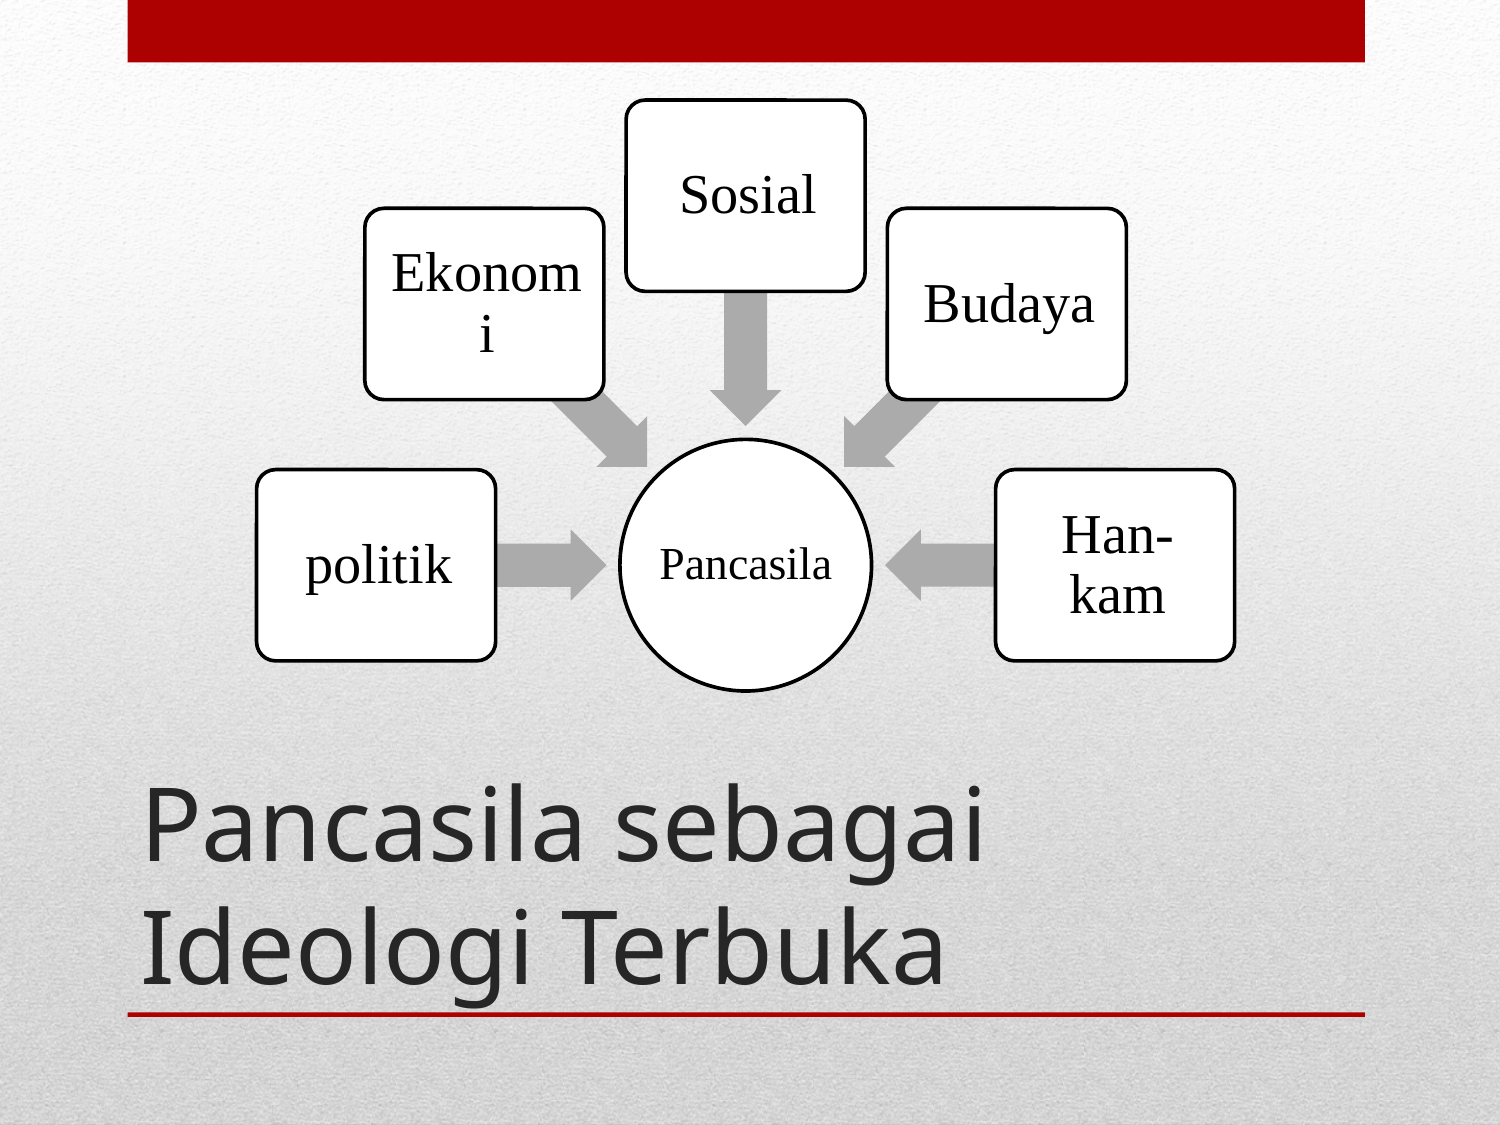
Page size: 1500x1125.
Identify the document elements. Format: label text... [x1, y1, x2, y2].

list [236, 99, 1255, 692]
title Pancasila sebagai Ideologi Terbuka [125, 750, 1238, 1013]
